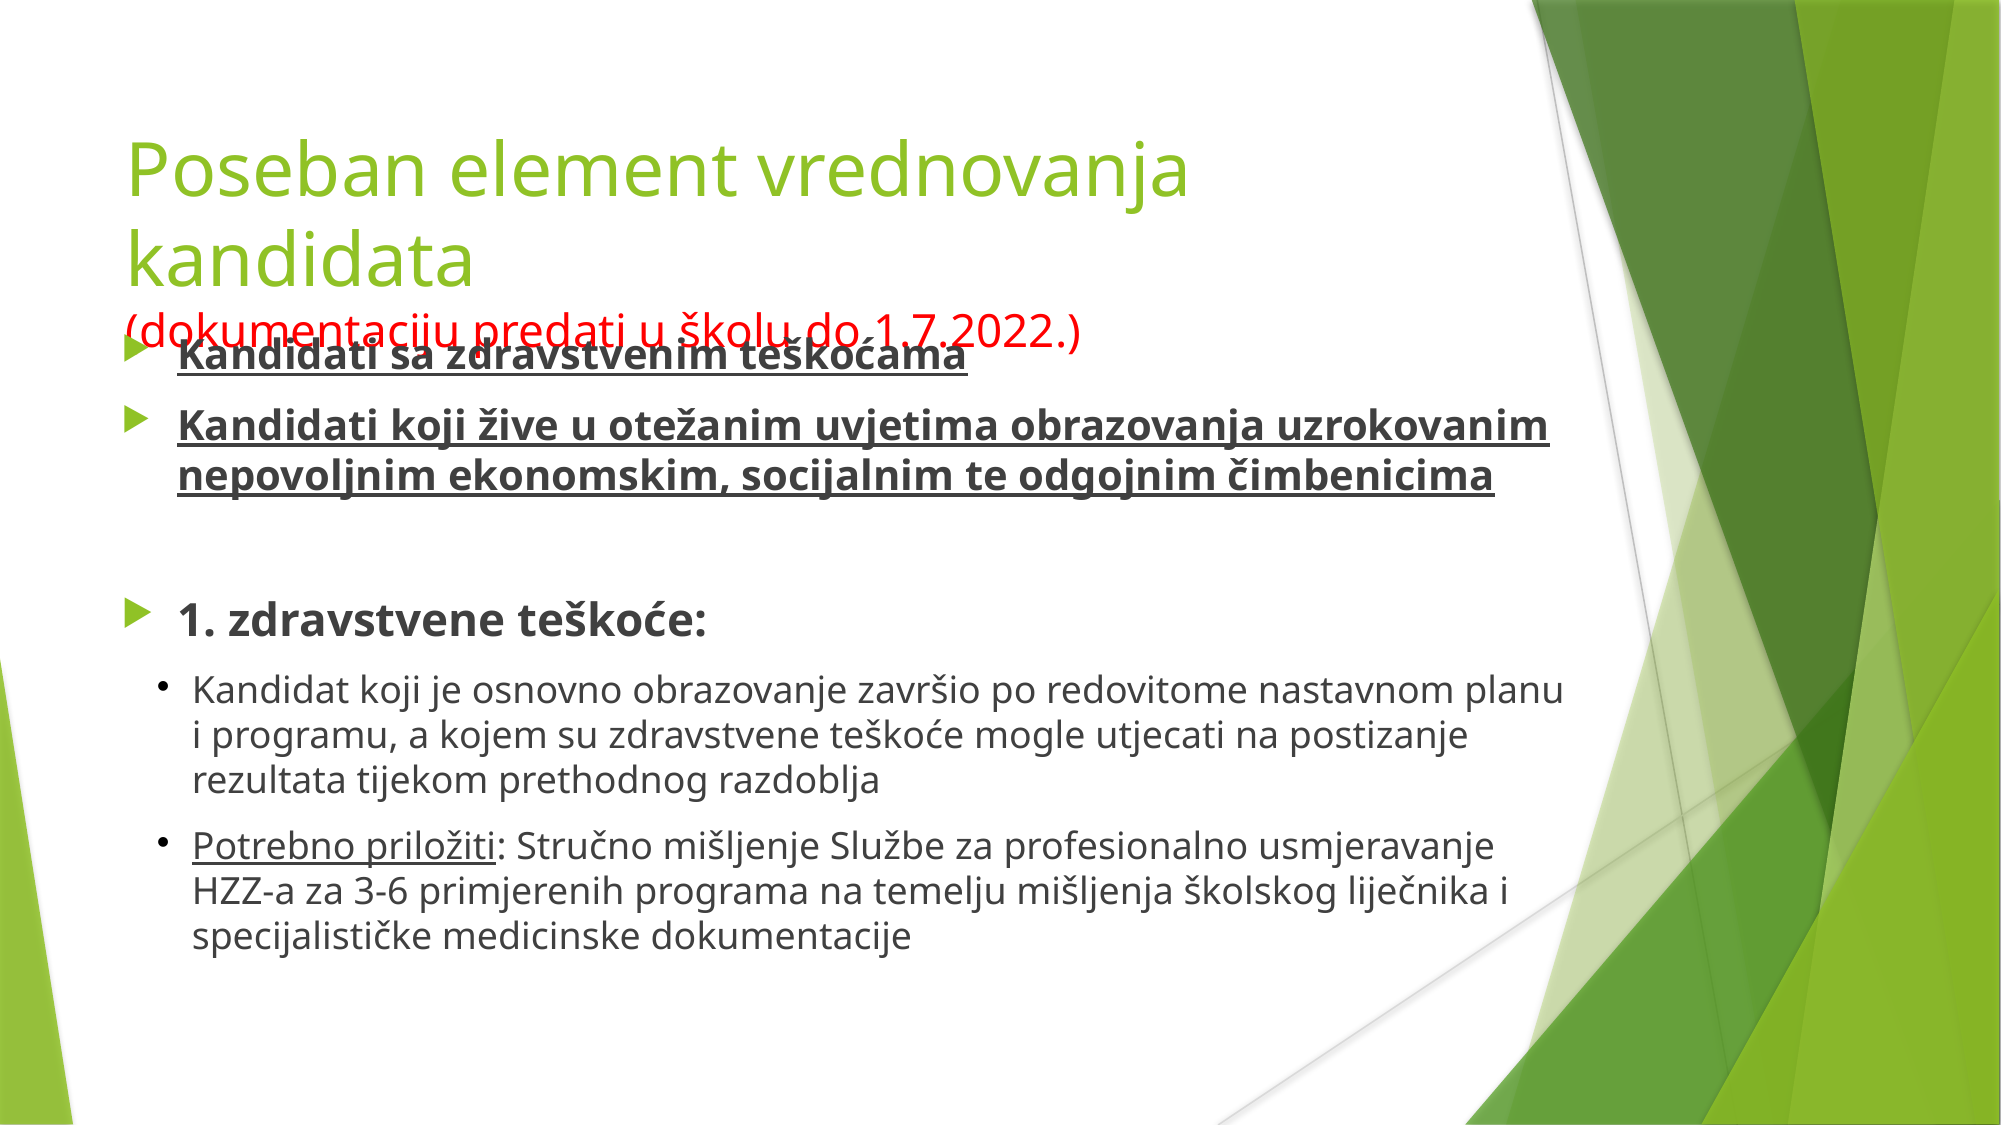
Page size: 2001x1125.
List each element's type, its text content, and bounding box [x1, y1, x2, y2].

text_box Poseban element vrednovanja kandidata (dokumentaciju predati u školu do 1.7.2022.) [111, 114, 1521, 320]
text_box Kandidati sa zdravstvenim teškoćama Kandidati koji žive u otežanim uvjetima obrazovanja uzrokovanim nepovoljnim ekonomskim, socijalnim te odgojnim čimbenicima 1. zdravstvene teškoće: Kandidat koji je osnovno obrazovanje završio po redovitome nastavnom planu i programu, a kojem su zdravstvene teškoće mogle utjecati na postizanje rezultata tijekom prethodnog razdoblja Potrebno priložiti: Stručno mišljenje Službe za profesionalno usmjeravanje HZZ-a za 3-6 primjerenih programa na temelju mišljenja školskog liječnika i specijalističke medicinske dokumentacije [106, 320, 1590, 1016]
